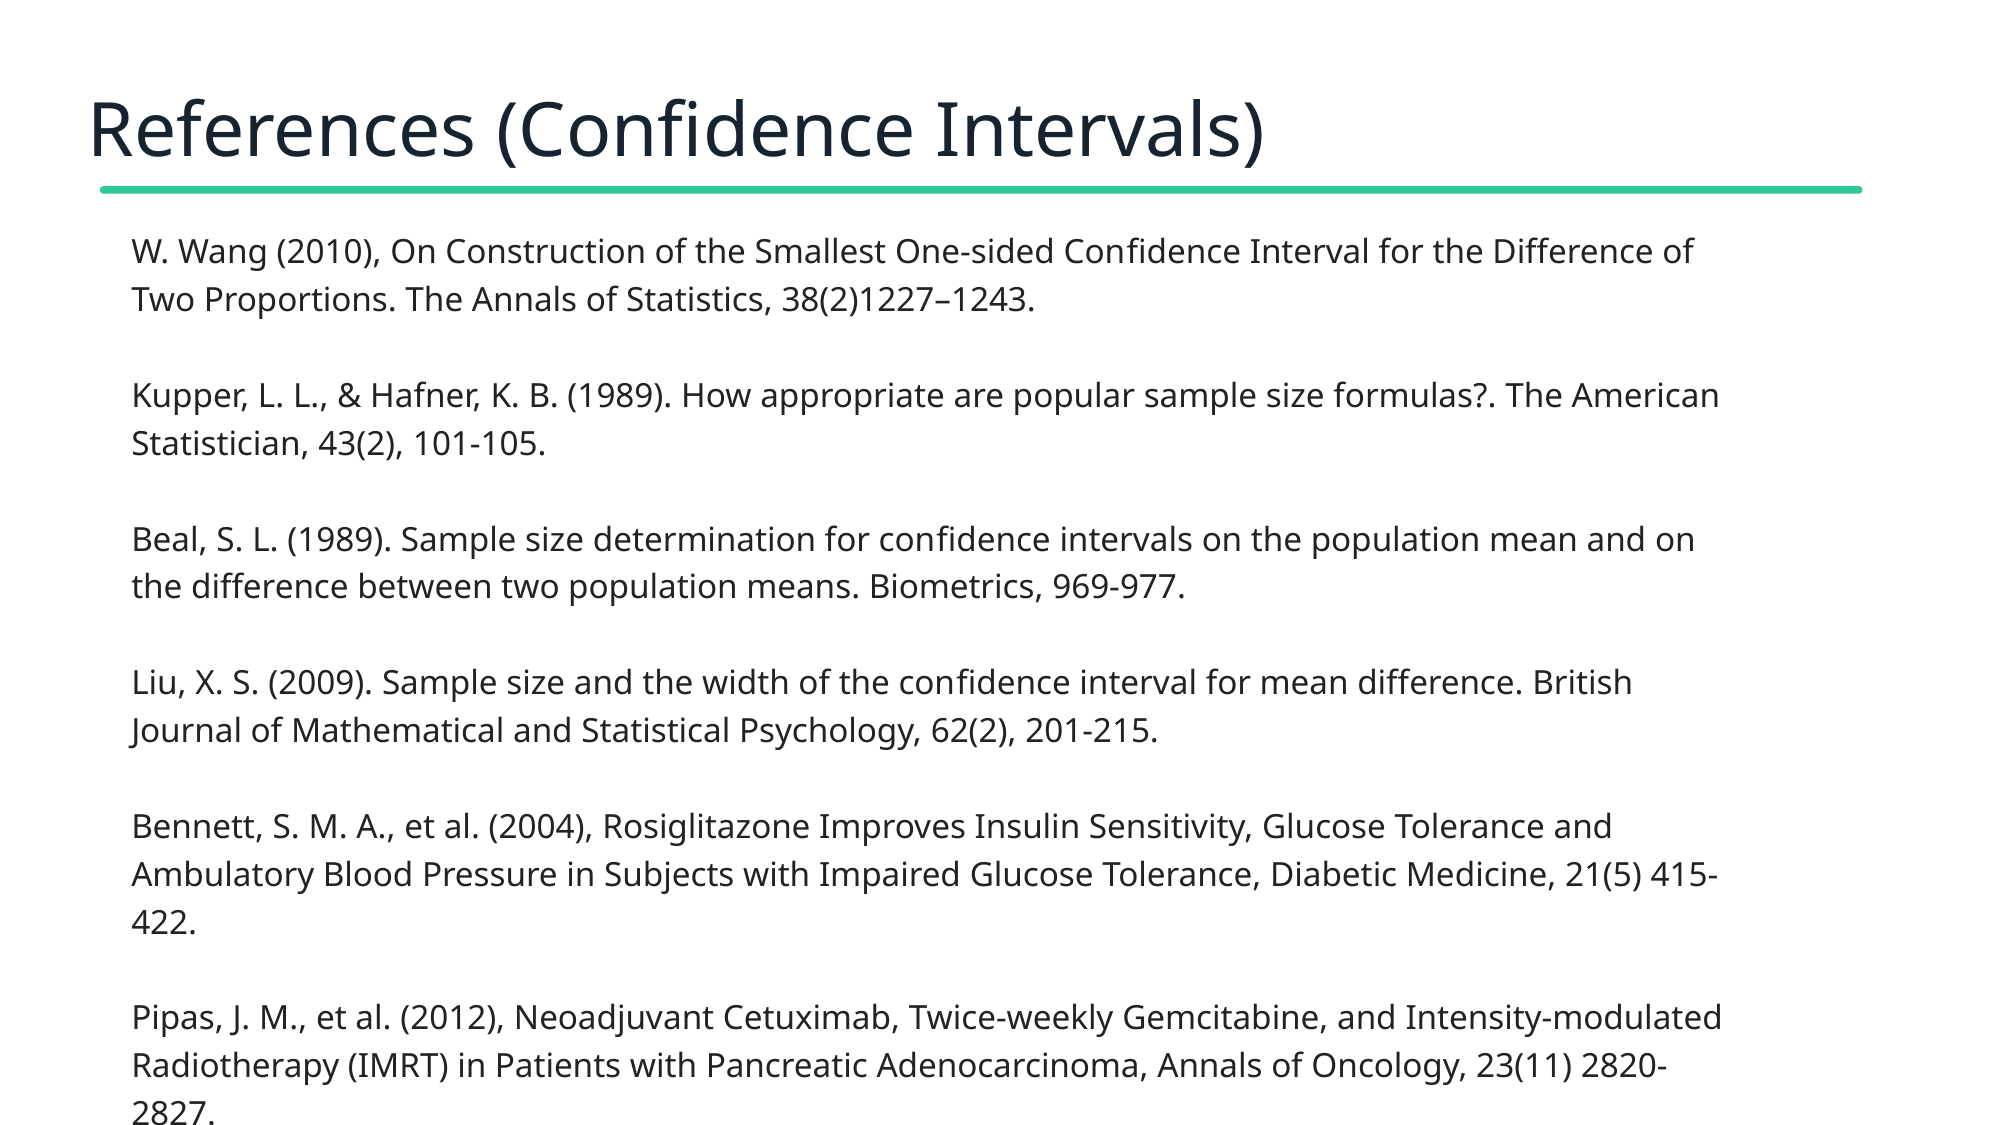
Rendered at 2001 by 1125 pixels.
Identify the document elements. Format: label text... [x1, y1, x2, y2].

list W. Wang (2010), On Construction of the Smallest One-sided Confidence Interval for the Difference of Two Proportions. The Annals of Statistics, 38(2)1227–1243. Kupper, L. L., & Hafner, K. B. (1989). How appropriate are popular sample size formulas?. The American Statistician, 43(2), 101-105. Beal, S. L. (1989). Sample size determination for confidence intervals on the population mean and on the difference between two population means. Biometrics, 969-977. Liu, X. S. (2009). Sample size and the width of the confidence interval for mean difference. British Journal of Mathematical and Statistical Psychology, 62(2), 201-215. Bennett, S. M. A., et al. (2004), Rosiglitazone Improves Insulin Sensitivity, Glucose Tolerance and Ambulatory Blood Pressure in Subjects with Impaired Glucose Tolerance, Diabetic Medicine, 21(5) 415-422. Pipas, J. M., et al. (2012), Neoadjuvant Cetuximab, Twice-weekly Gemcitabine, and Intensity-modulated Radiotherapy (IMRT) in Patients with Pancreatic Adenocarcinoma, Annals of Oncology, 23(11) 2820-2827. [131, 222, 1752, 1035]
title References (Confidence Intervals) [87, 56, 1912, 173]
